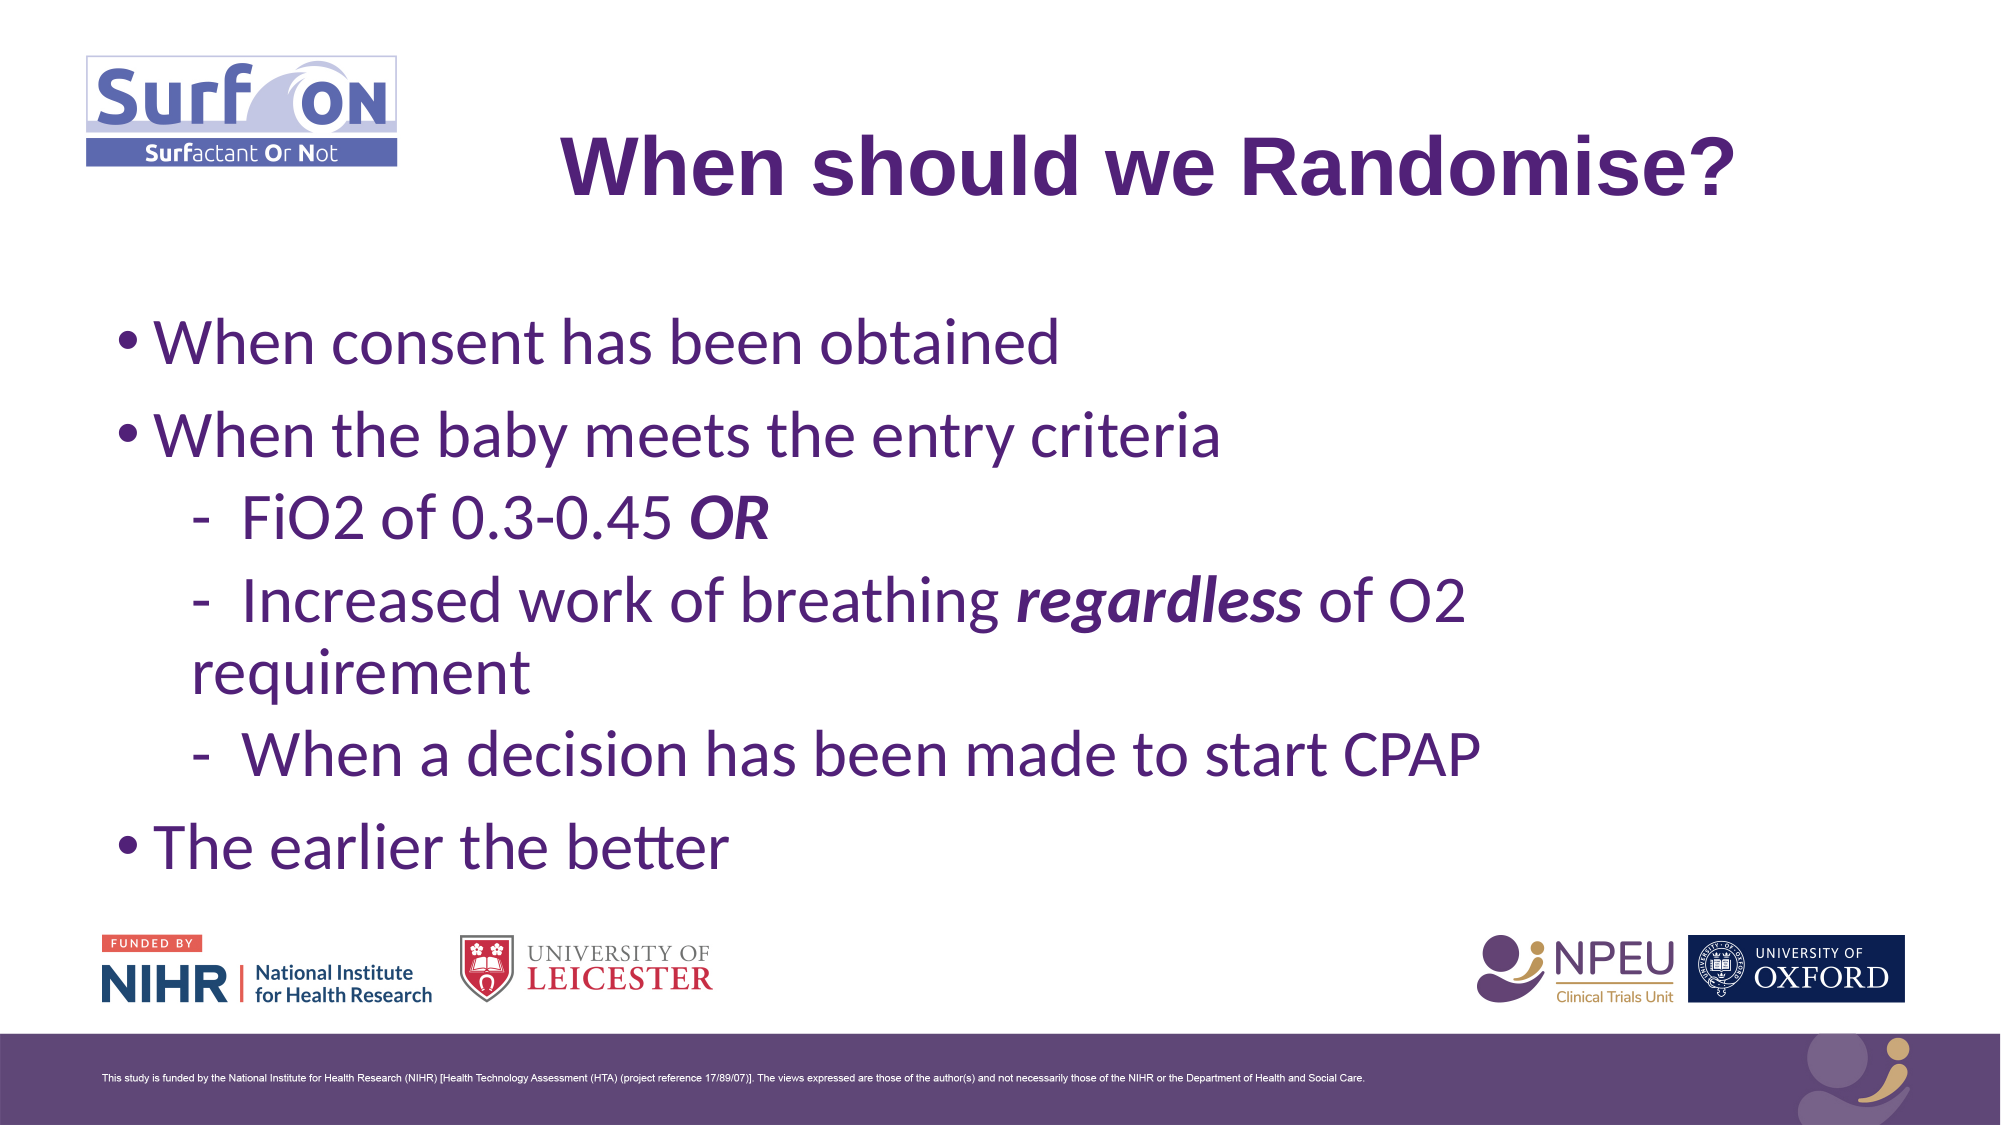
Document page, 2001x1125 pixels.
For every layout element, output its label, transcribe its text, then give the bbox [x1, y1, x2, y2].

list When consent has been obtained When the baby meets the entry criteria - FiO2 of 0.3-0.45 OR - Increased work of breathing regardless of O2 requirement - When a decision has been made to start CPAP The earlier the better [101, 299, 1891, 1014]
title When should we Randomise? [437, 59, 1863, 278]
picture [0, 0, 2001, 1125]
